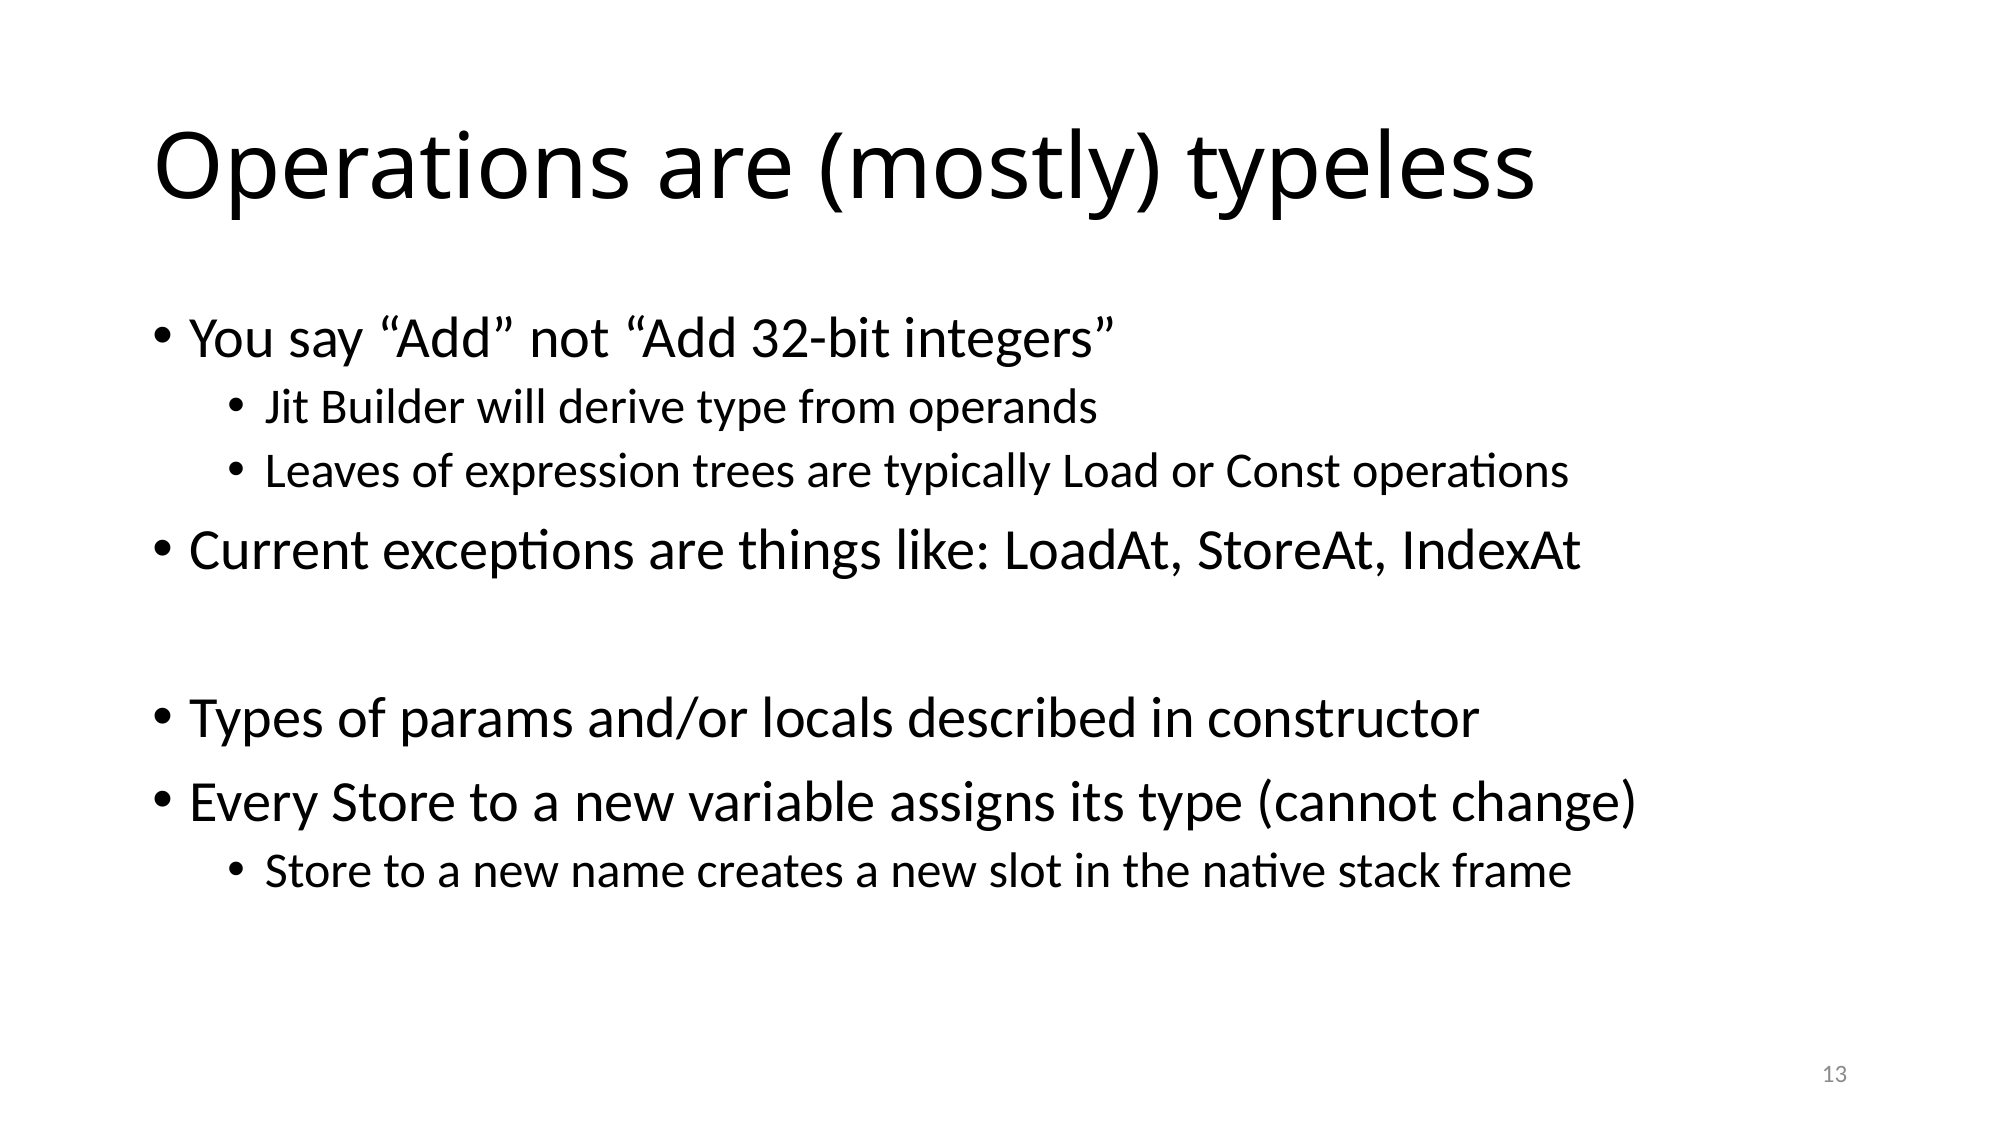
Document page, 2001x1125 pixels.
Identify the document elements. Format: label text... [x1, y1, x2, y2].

slide_number 13 [1412, 1042, 1863, 1103]
title Operations are (mostly) typeless [137, 59, 1863, 278]
list You say “Add” not “Add 32-bit integers” Jit Builder will derive type from operands Leaves of expression trees are typically Load or Const operations Current exceptions are things like: LoadAt, StoreAt, IndexAt Types of params and/or locals described in constructor Every Store to a new variable assigns its type (cannot change) Store to a new name creates a new slot in the native stack frame [137, 299, 1863, 1014]
